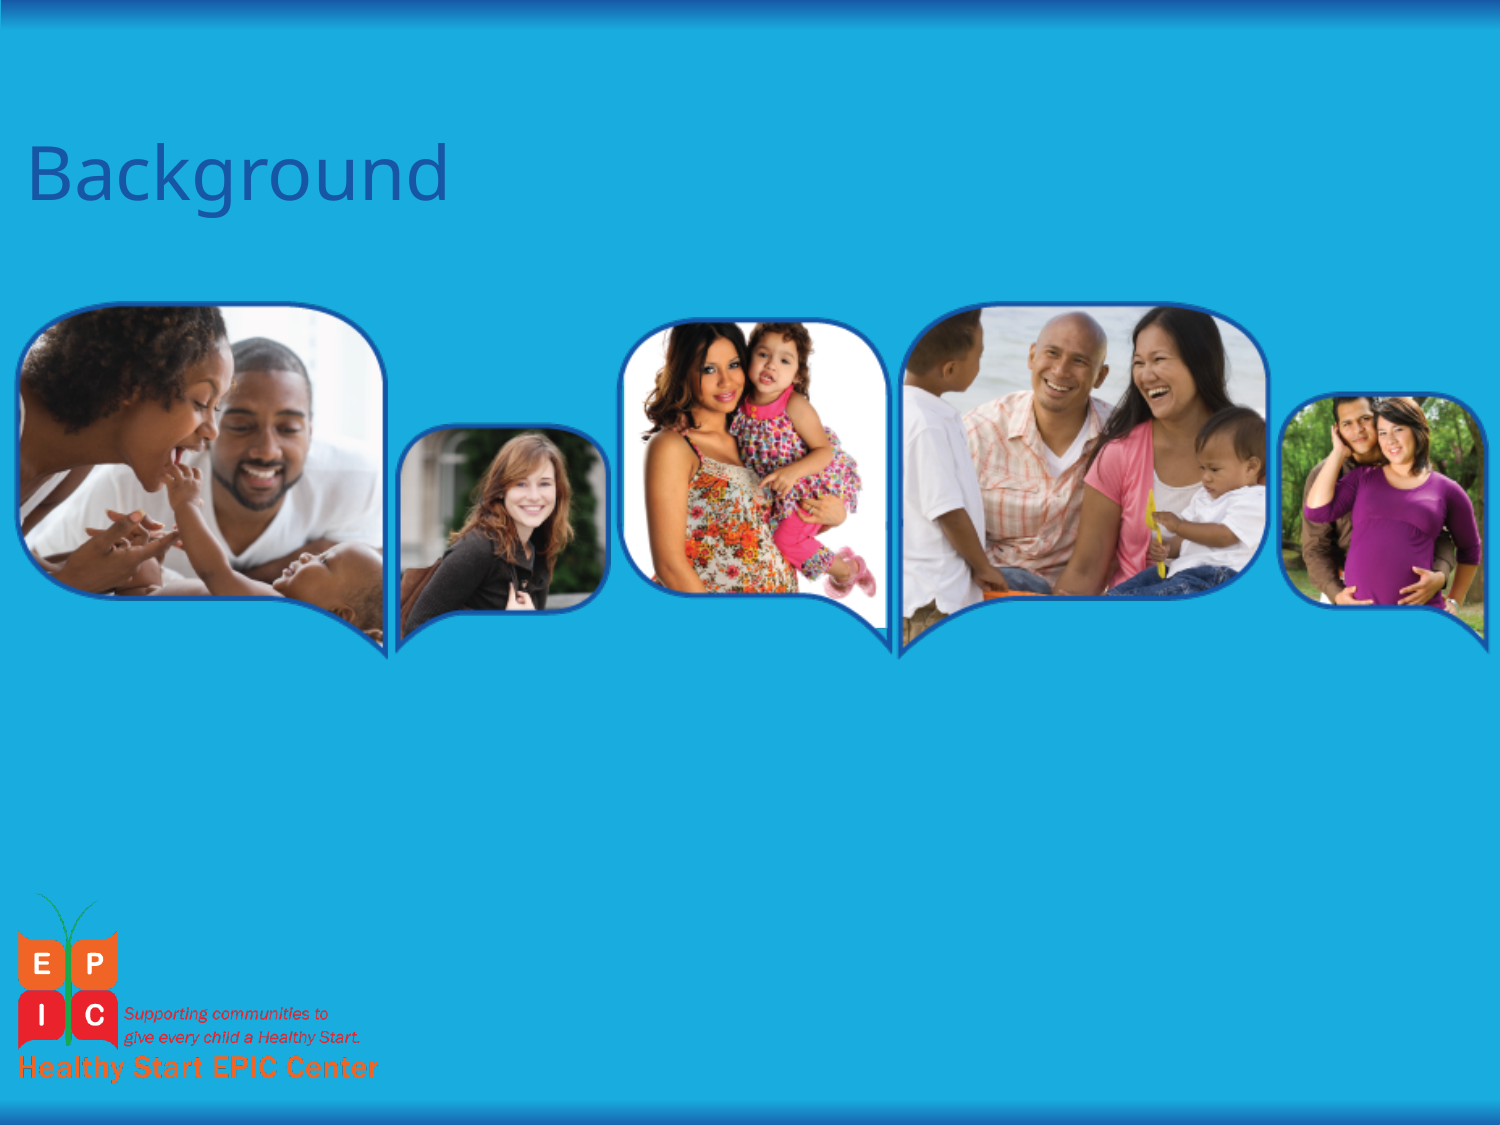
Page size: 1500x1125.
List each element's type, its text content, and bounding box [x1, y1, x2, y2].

picture [0, 287, 1500, 669]
picture [5, 884, 388, 1098]
title Background [10, 50, 1438, 292]
